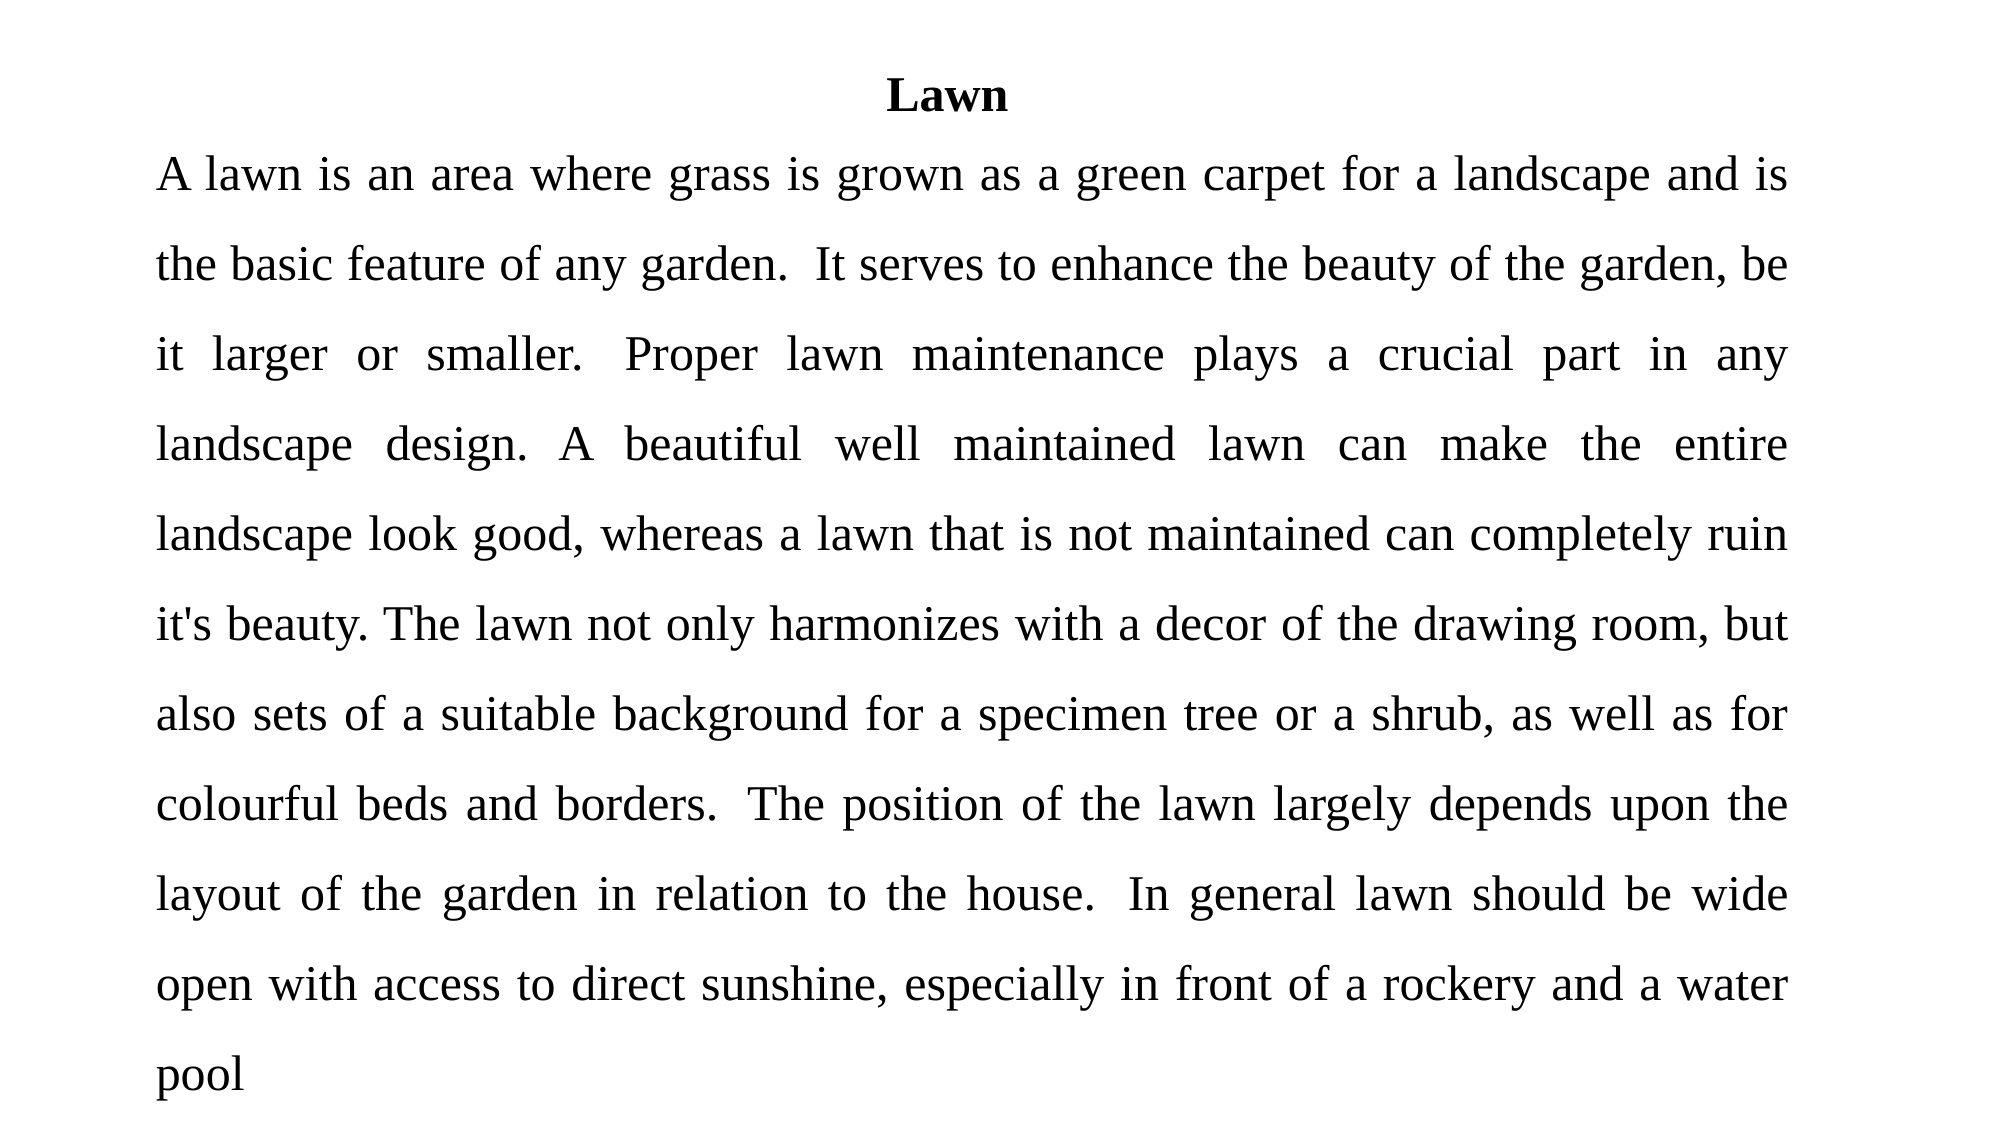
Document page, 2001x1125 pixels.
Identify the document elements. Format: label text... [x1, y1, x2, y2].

text_box Lawn [871, 53, 1024, 129]
text_box A lawn is an area where grass is grown as a green carpet for a landscape and is the basic feature of any garden. It serves to enhance the beauty of the garden, be it larger or smaller. Proper lawn maintenance plays a crucial part in any landscape design. A beautiful well maintained lawn can make the entire landscape look good, whereas a lawn that is not maintained can completely ruin it's beauty. The lawn not only harmonizes with a decor of the drawing room, but also sets of a suitable background for a specimen tree or a shrub, as well as for colourful beds and borders. The position of the lawn largely depends upon the layout of the garden in relation to the house. In general lawn should be wide open with access to direct sunshine, especially in front of a rockery and a water pool [141, 103, 1805, 1108]
